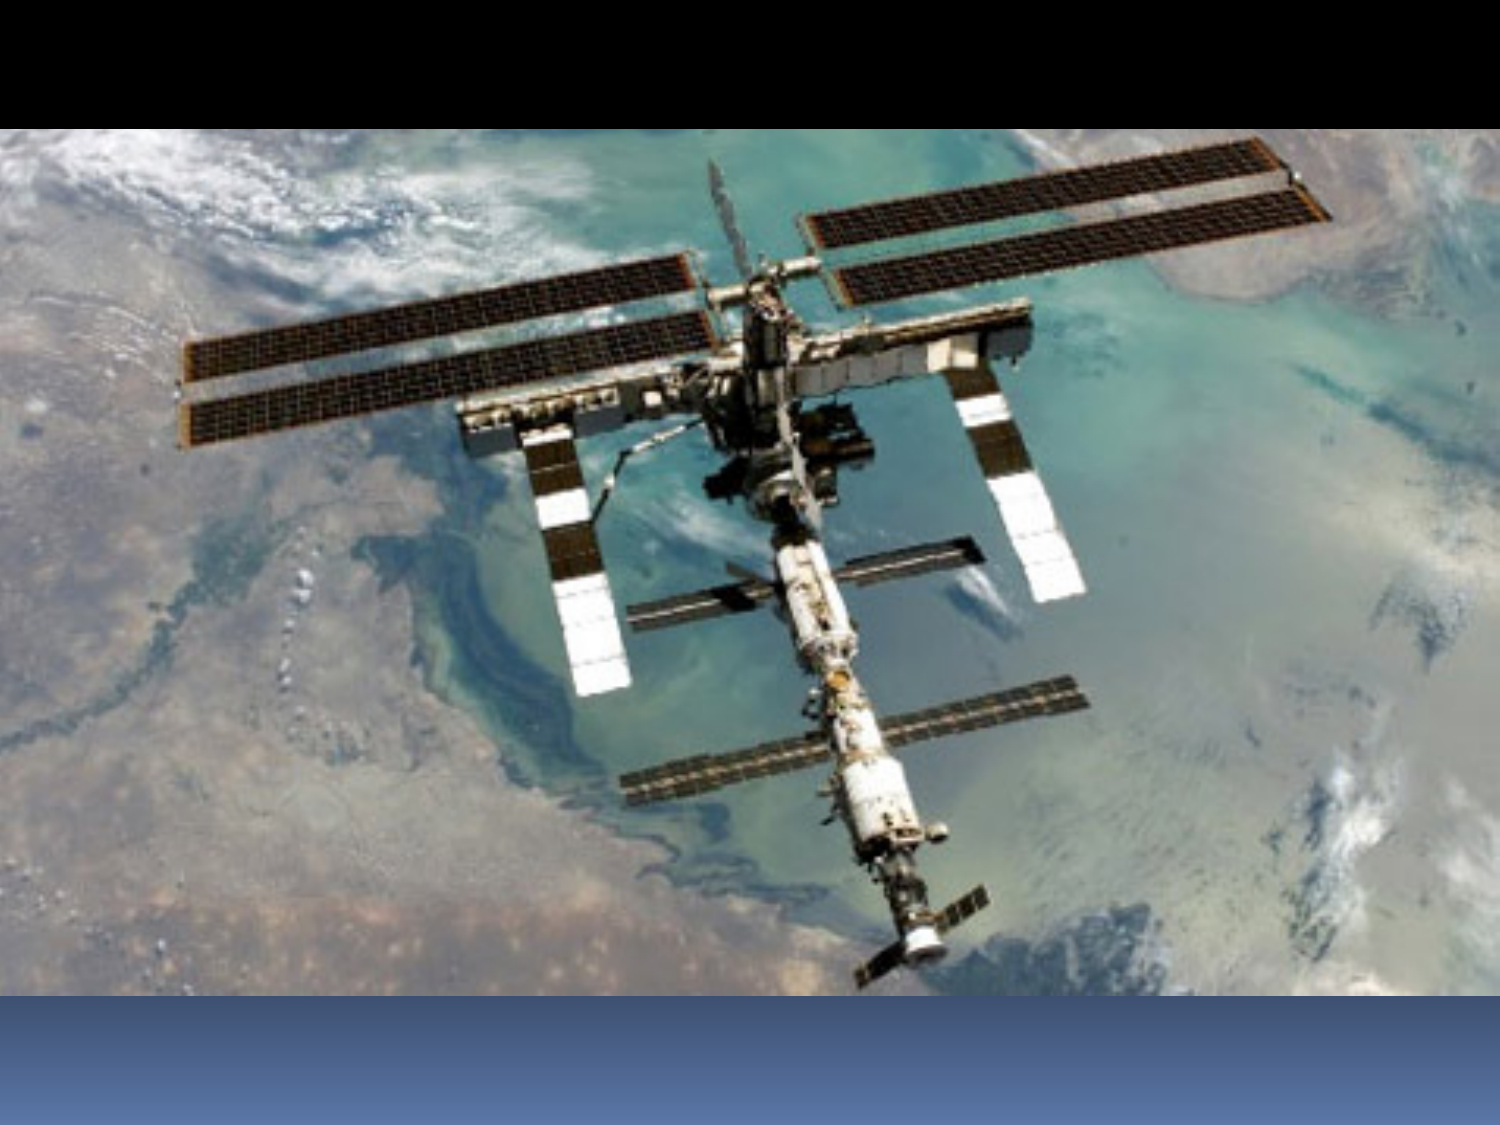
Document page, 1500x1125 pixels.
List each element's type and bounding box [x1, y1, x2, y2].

picture [0, 128, 1500, 997]
